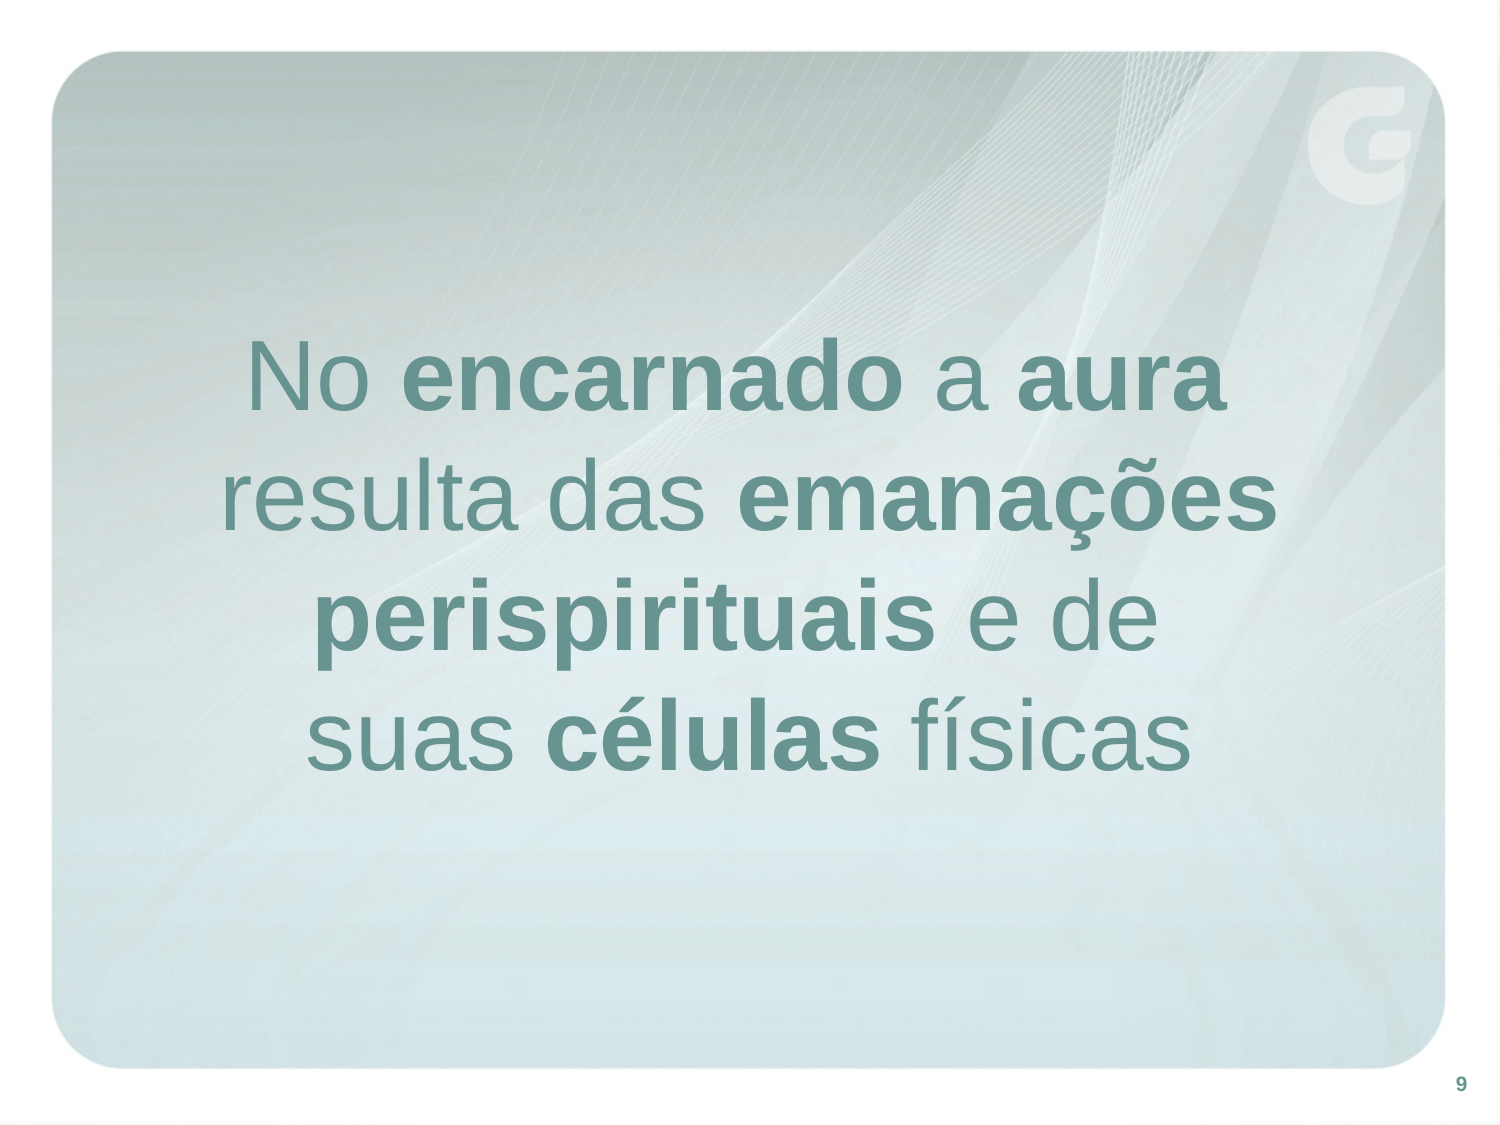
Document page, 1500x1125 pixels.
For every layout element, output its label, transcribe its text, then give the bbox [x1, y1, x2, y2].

picture [0, 0, 1500, 1125]
list No encarnado a aura resulta das emanações perispirituais e de suas células físicas [75, 302, 1425, 811]
slide_number 9 [1132, 1063, 1483, 1125]
